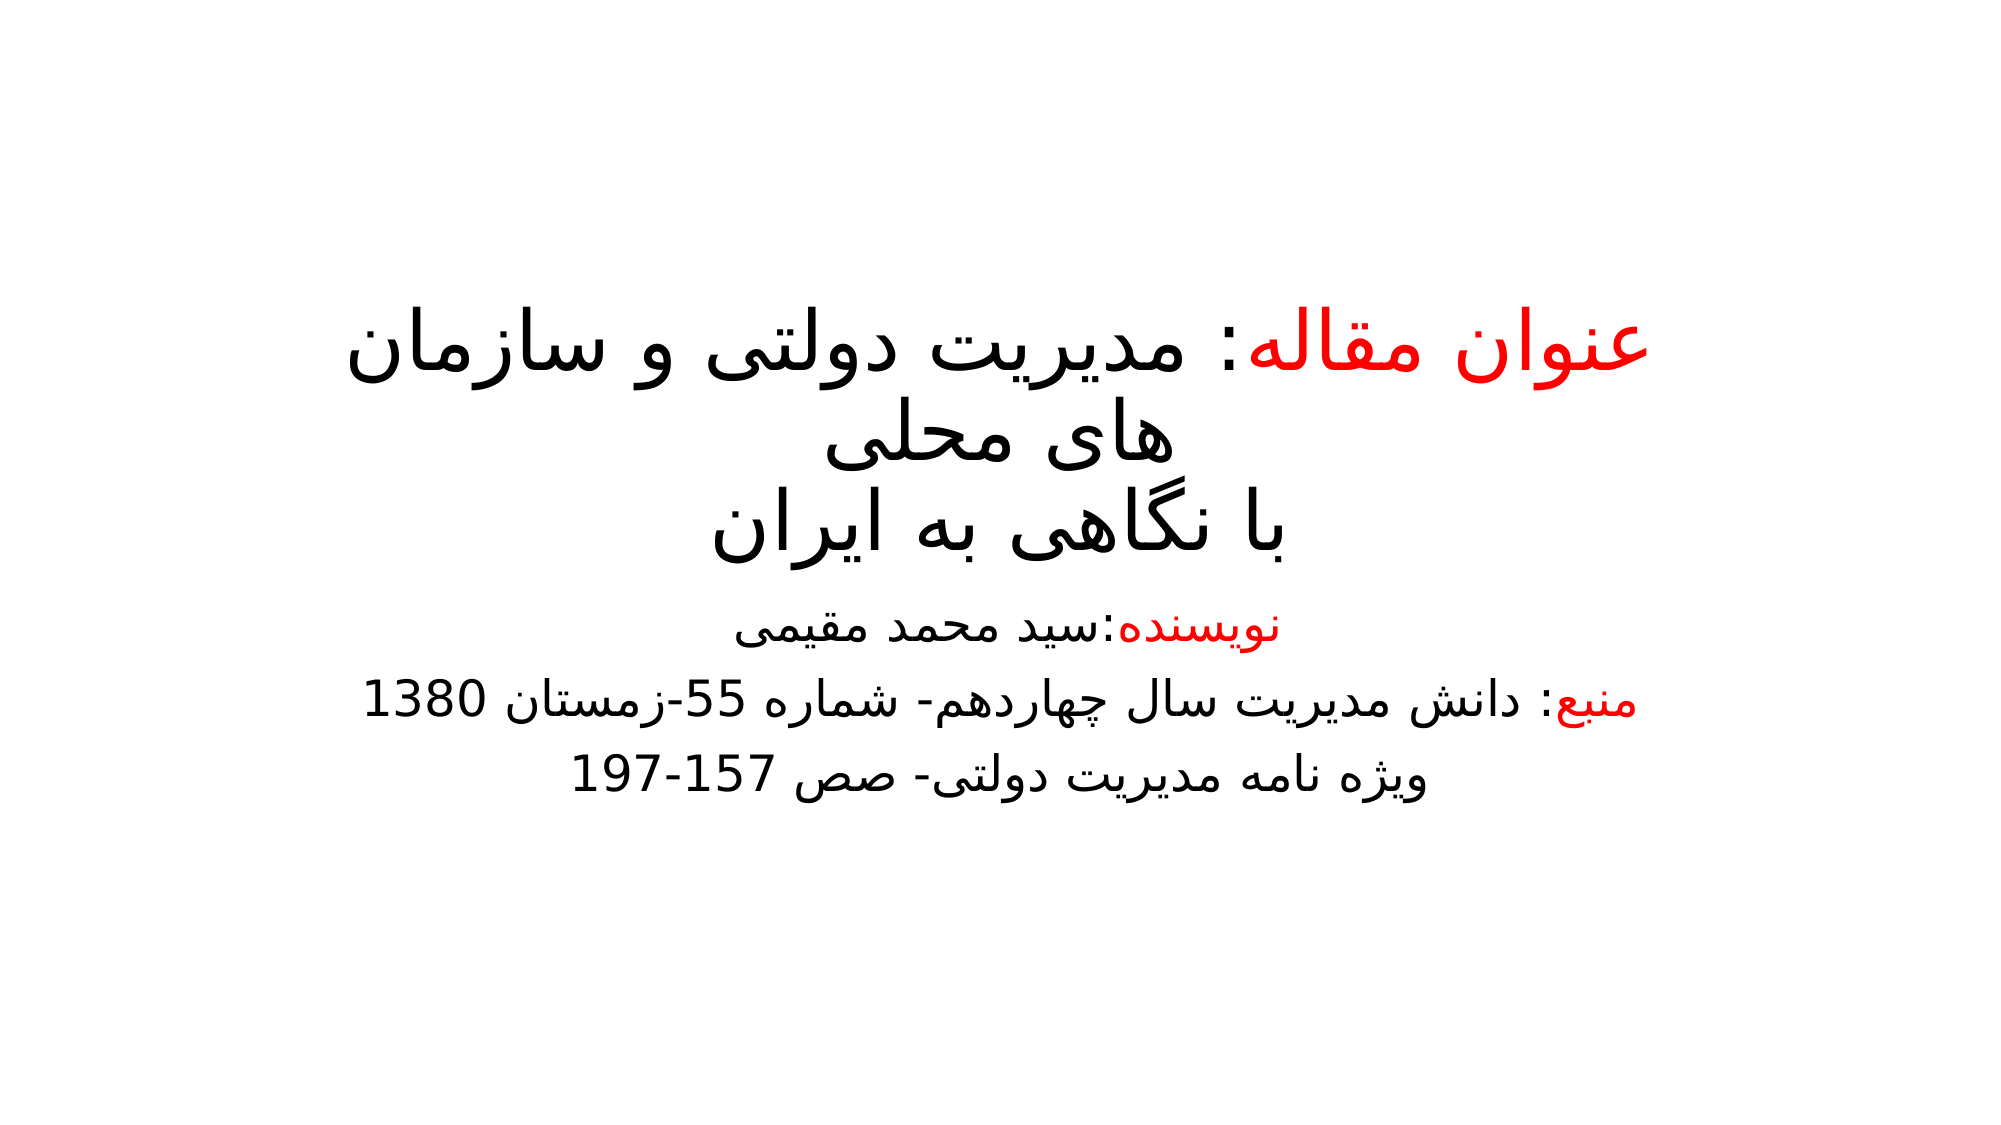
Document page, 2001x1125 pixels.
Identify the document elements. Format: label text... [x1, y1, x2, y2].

subtitle نویسنده:سید محمد مقیمی منبع: دانش مدیریت سال چهاردهم- شماره 55-زمستان 1380 ویژه نامه مدیریت دولتی- صص 157-197 [249, 590, 1750, 863]
title عنوان مقاله: مدیریت دولتی و سازمان های محلی با نگاهی به ایران [249, 184, 1750, 576]
